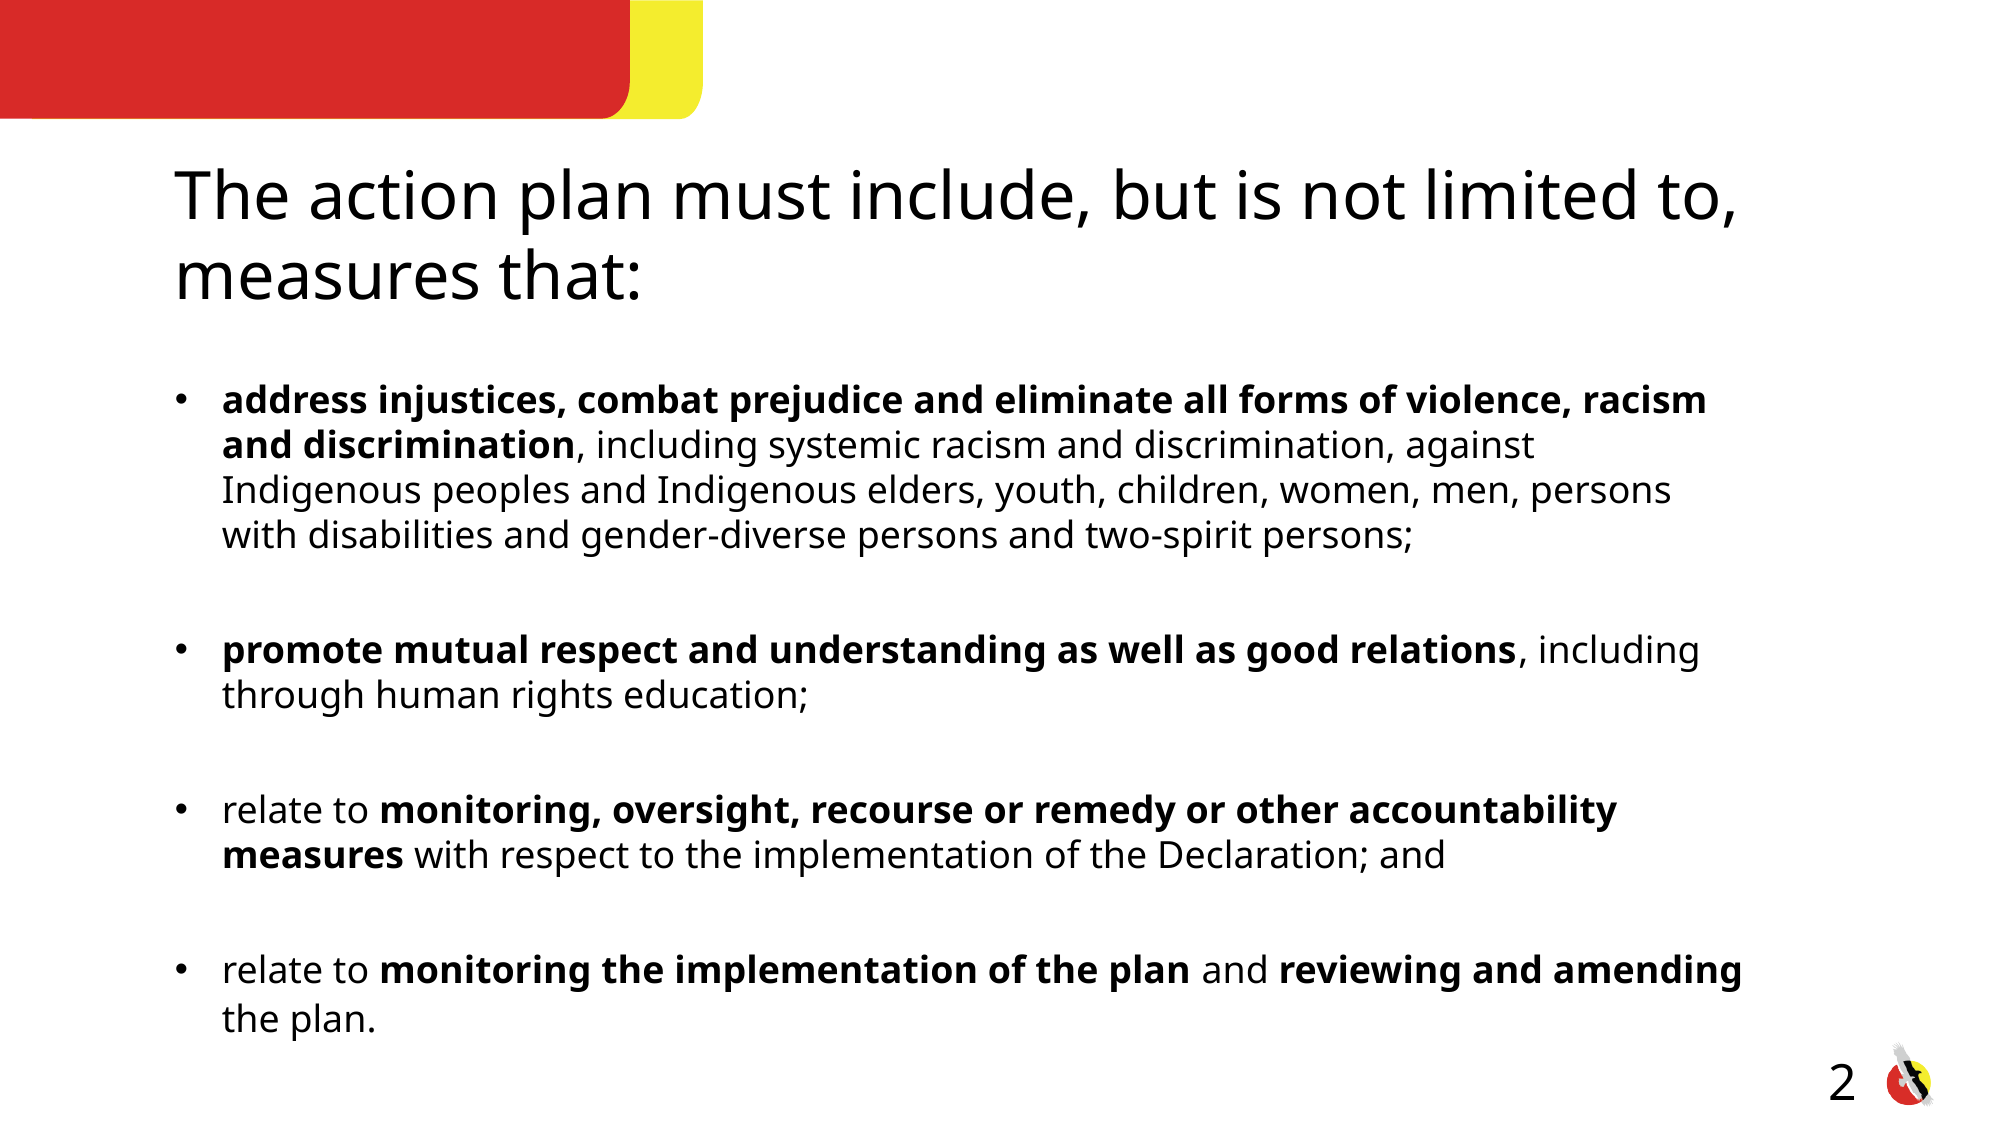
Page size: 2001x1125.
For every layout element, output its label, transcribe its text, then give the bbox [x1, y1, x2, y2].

picture [1882, 1103, 1939, 1107]
slide_number 2 [1813, 1042, 2000, 1103]
text_box The action plan must include, but is not limited to, measures that: address injustices, combat prejudice and eliminate all forms of violence, racism and discrimination, including systemic racism and discrimination, against Indigenous peoples and Indigenous elders, youth, children, women, men, persons with disabilities and gender-diverse persons and two-spirit persons; promote mutual respect and understanding as well as good relations, including through human rights education; relate to monitoring, oversight, recourse or remedy or other accountability measures with respect to the implementation of the Declaration; and relate to monitoring the implementation of the plan and reviewing and amending the plan. [160, 145, 1840, 1099]
